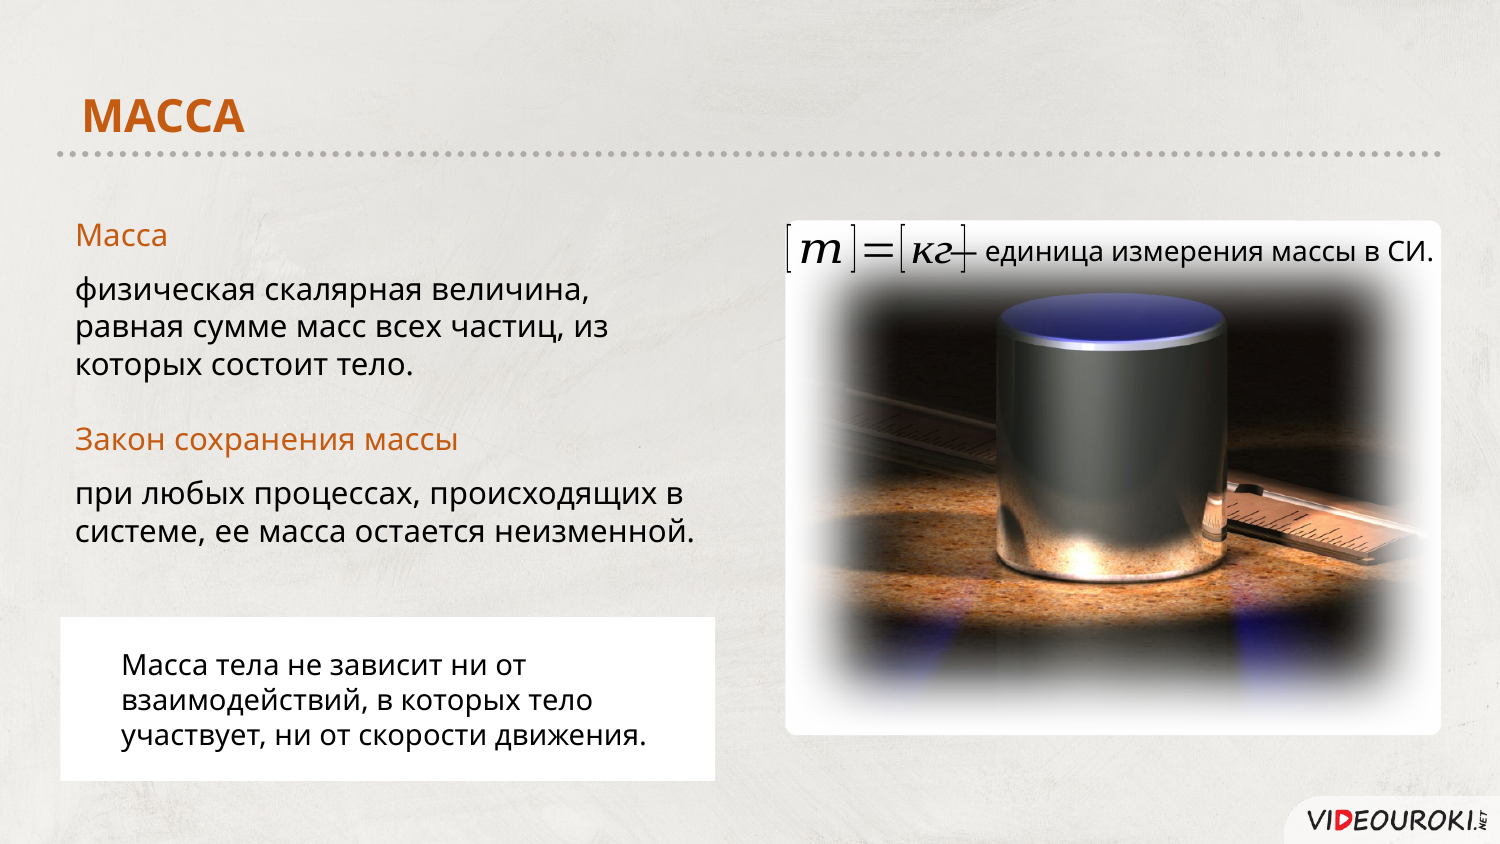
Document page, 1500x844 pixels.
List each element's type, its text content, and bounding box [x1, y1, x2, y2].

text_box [59, 207, 715, 391]
text_box Масса тела не зависит ни от взаимодействий, в которых тело участвует, ни от скорости движения. [60, 617, 716, 781]
text_box Масса [66, 63, 260, 149]
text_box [59, 411, 715, 595]
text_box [785, 222, 1452, 276]
picture [0, 0, 1500, 844]
